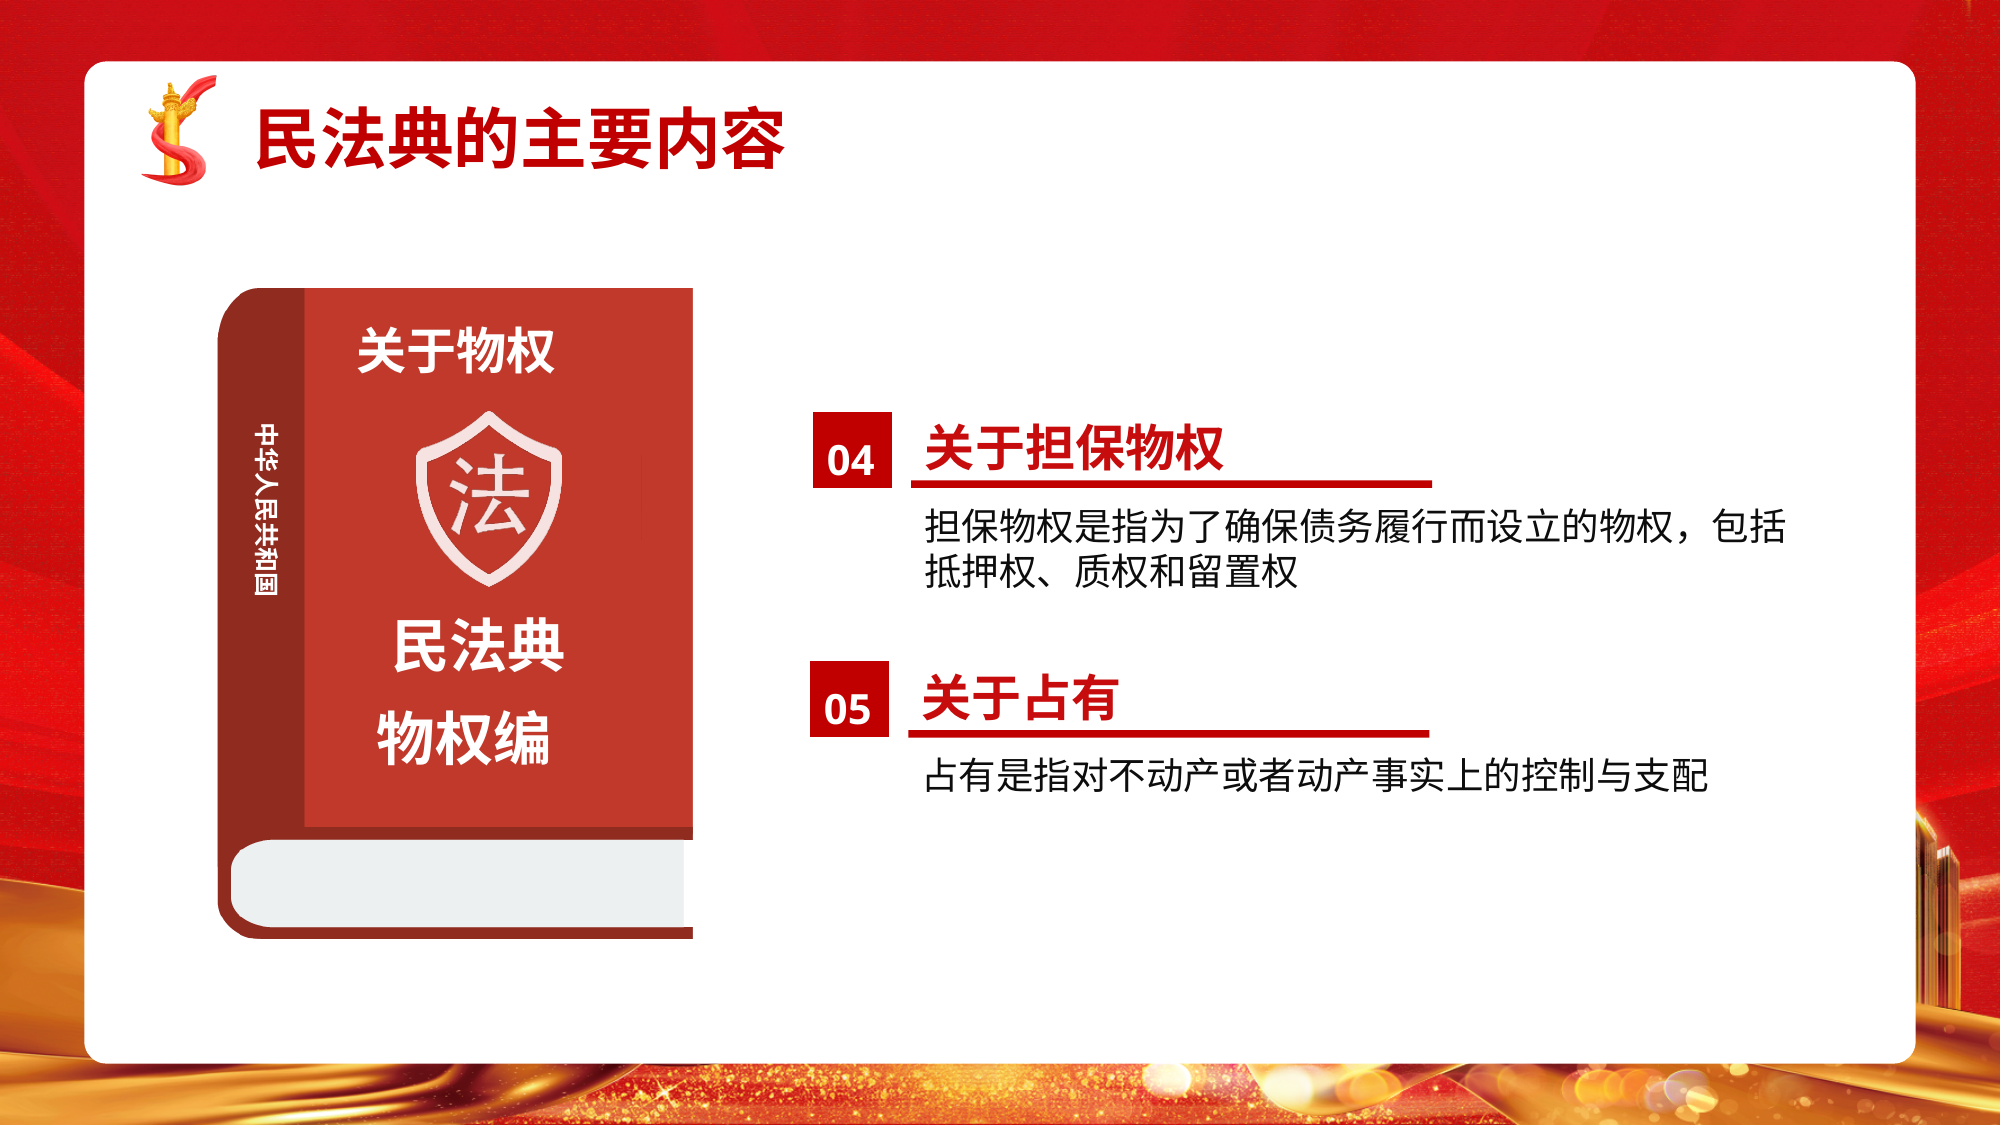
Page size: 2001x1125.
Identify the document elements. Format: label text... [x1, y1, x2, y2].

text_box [811, 411, 1803, 621]
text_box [809, 660, 1782, 907]
picture [0, 0, 2000, 1125]
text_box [217, 288, 693, 939]
text_box 民法典的主要内容 [241, 89, 846, 185]
